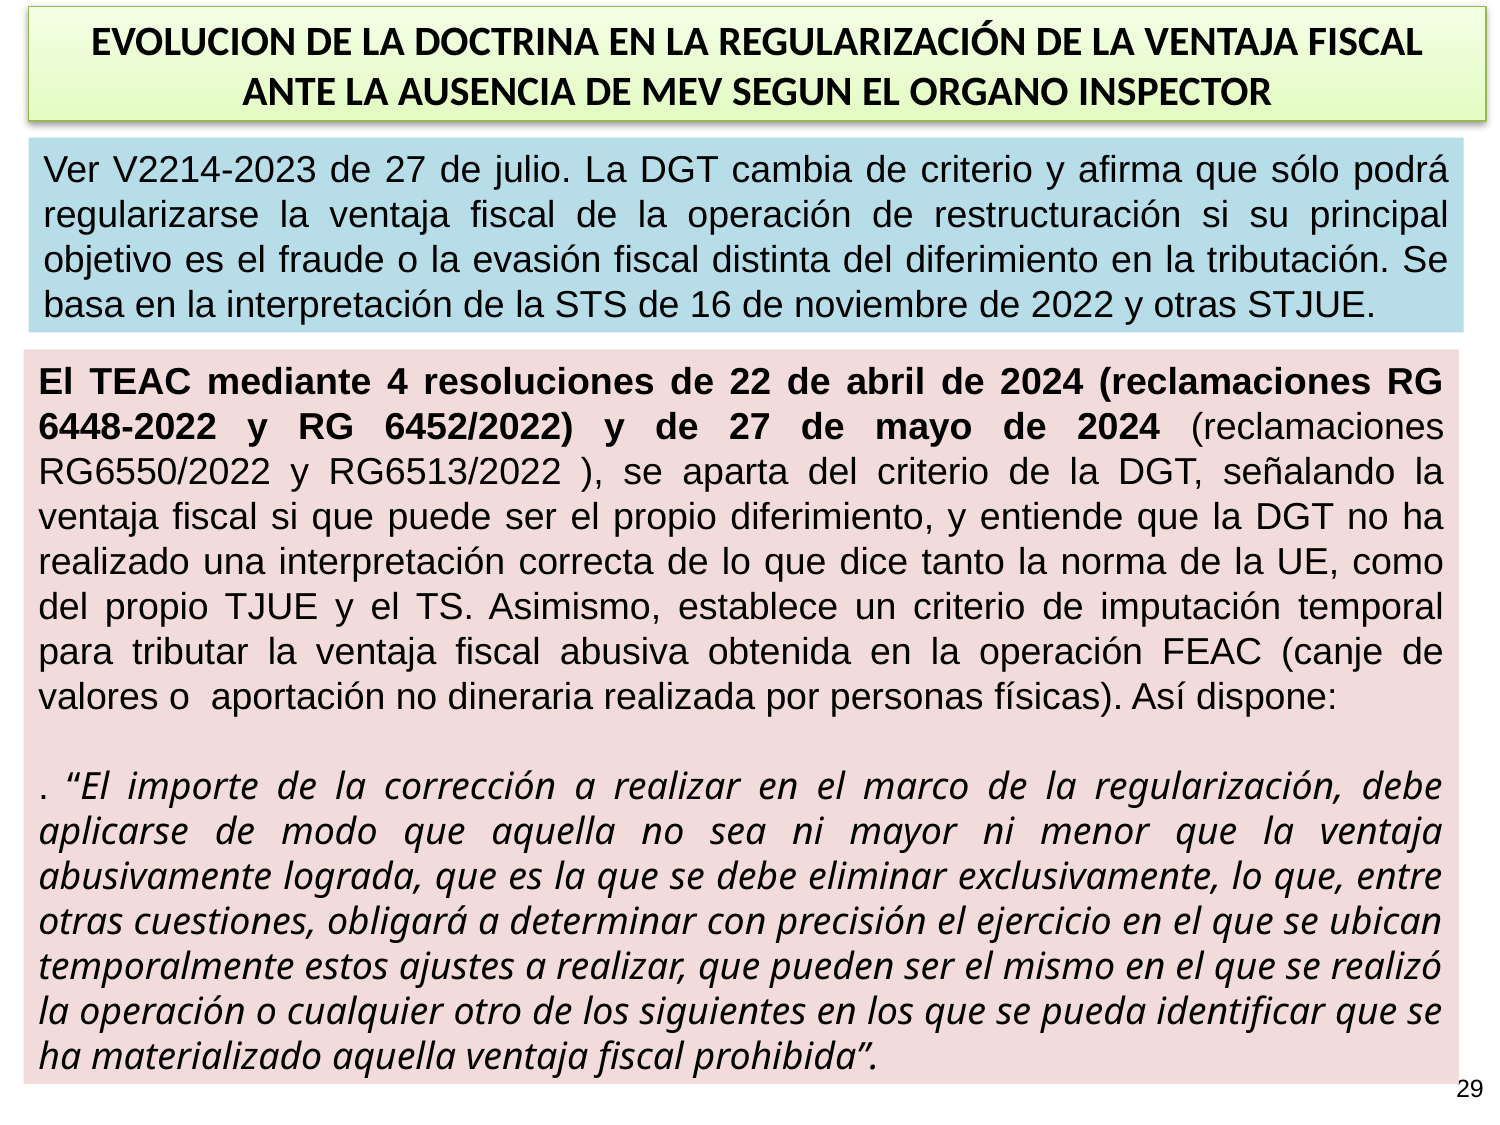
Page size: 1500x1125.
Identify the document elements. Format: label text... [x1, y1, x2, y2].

text_box EVOLUCION DE LA DOCTRINA EN LA REGULARIZACIÓN DE LA VENTAJA FISCAL ANTE LA AUSENCIA DE MEV SEGUN EL ORGANO INSPECTOR [28, 6, 1487, 122]
text_box El TEAC mediante 4 resoluciones de 22 de abril de 2024 (reclamaciones RG 6448-2022 y RG 6452/2022) y de 27 de mayo de 2024 (reclamaciones RG6550/2022 y RG6513/2022 ), se aparta del criterio de la DGT, señalando la ventaja fiscal si que puede ser el propio diferimiento, y entiende que la DGT no ha realizado una interpretación correcta de lo que dice tanto la norma de la UE, como del propio TJUE y el TS. Asimismo, establece un criterio de imputación temporal para tributar la ventaja fiscal abusiva obtenida en la operación FEAC (canje de valores o aportación no dineraria realizada por personas físicas). Así dispone: . “El importe de la corrección a realizar en el marco de la regularización, debe aplicarse de modo que aquella no sea ni mayor ni menor que la ventaja abusivamente lograda, que es la que se debe eliminar exclusivamente, lo que, entre otras cuestiones, obligará a determinar con precisión el ejercicio en el que se ubican temporalmente estos ajustes a realizar, que pueden ser el mismo en el que se realizó la operación o cualquier otro de los siguientes en los que se pueda identificar que se ha materializado aquella ventaja fiscal prohibida”. [23, 349, 1459, 1085]
slide_number 29 [1438, 1057, 1499, 1118]
text_box Ver V2214-2023 de 27 de julio. La DGT cambia de criterio y afirma que sólo podrá regularizarse la ventaja fiscal de la operación de restructuración si su principal objetivo es el fraude o la evasión fiscal distinta del diferimiento en la tributación. Se basa en la interpretación de la STS de 16 de noviembre de 2022 y otras STJUE. [28, 137, 1464, 333]
